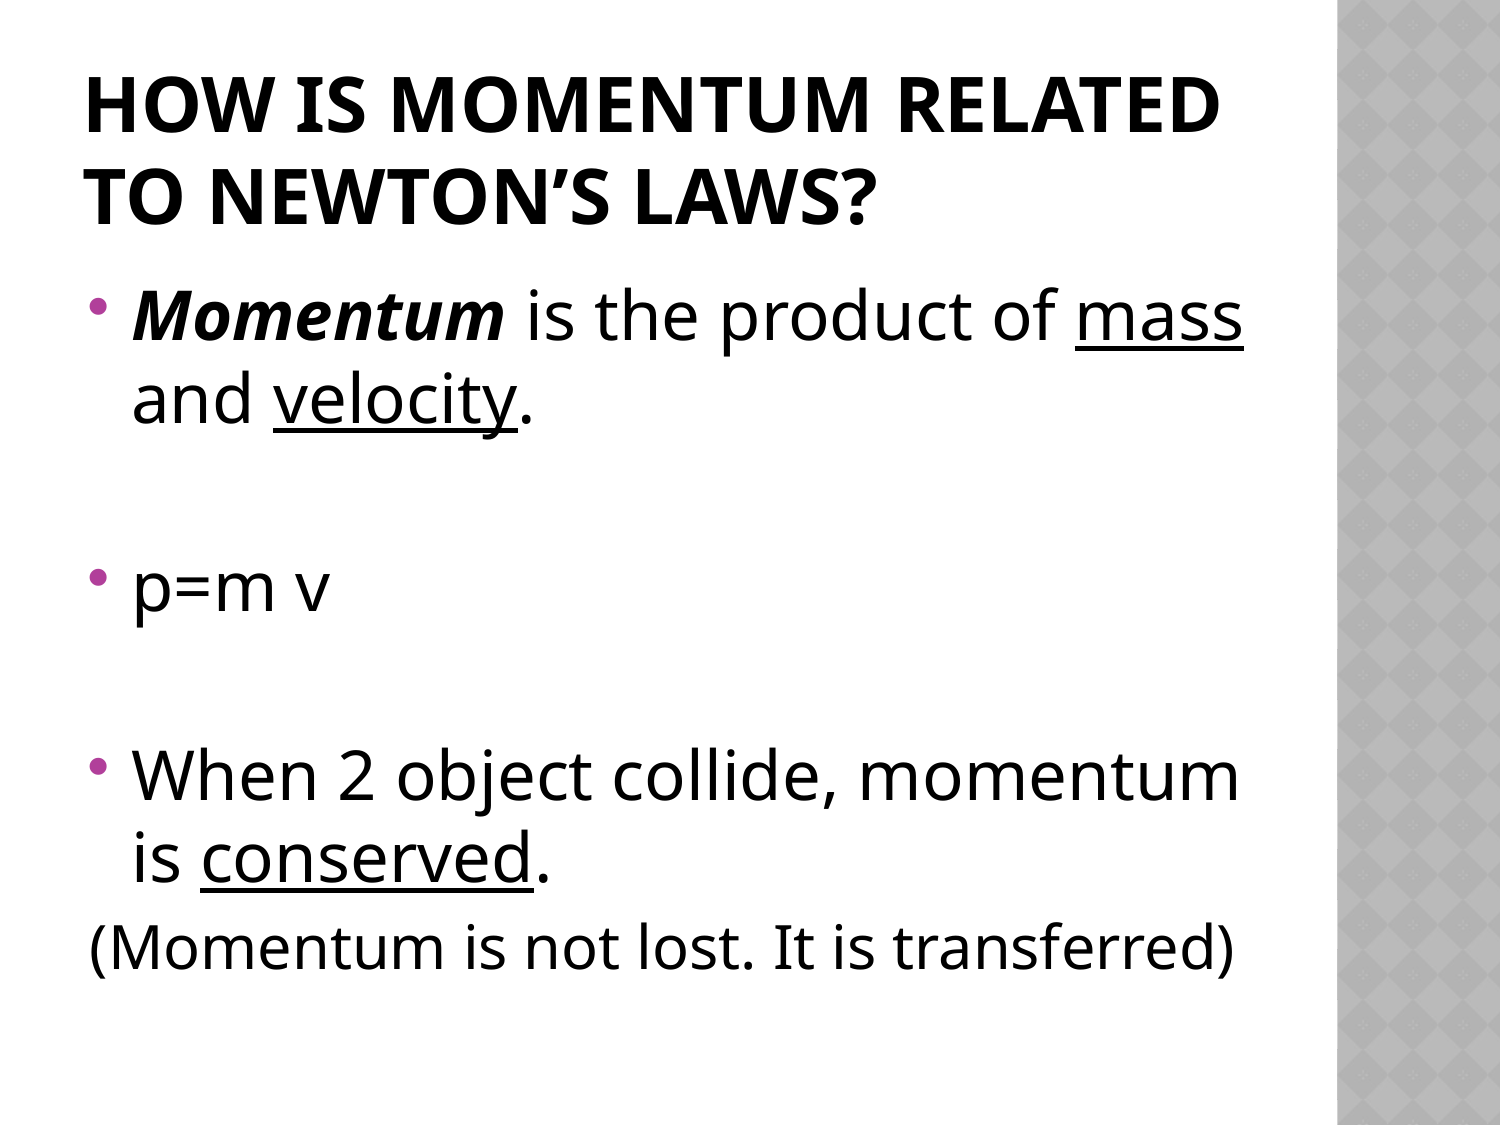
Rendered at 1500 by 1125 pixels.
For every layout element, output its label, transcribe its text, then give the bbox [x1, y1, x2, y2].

title How is momentum related to Newton’s laws? [75, 52, 1263, 240]
list Momentum is the product of mass and velocity. p=m v When 2 object collide, momentum is conserved. (Momentum is not lost. It is transferred) [75, 264, 1263, 1059]
